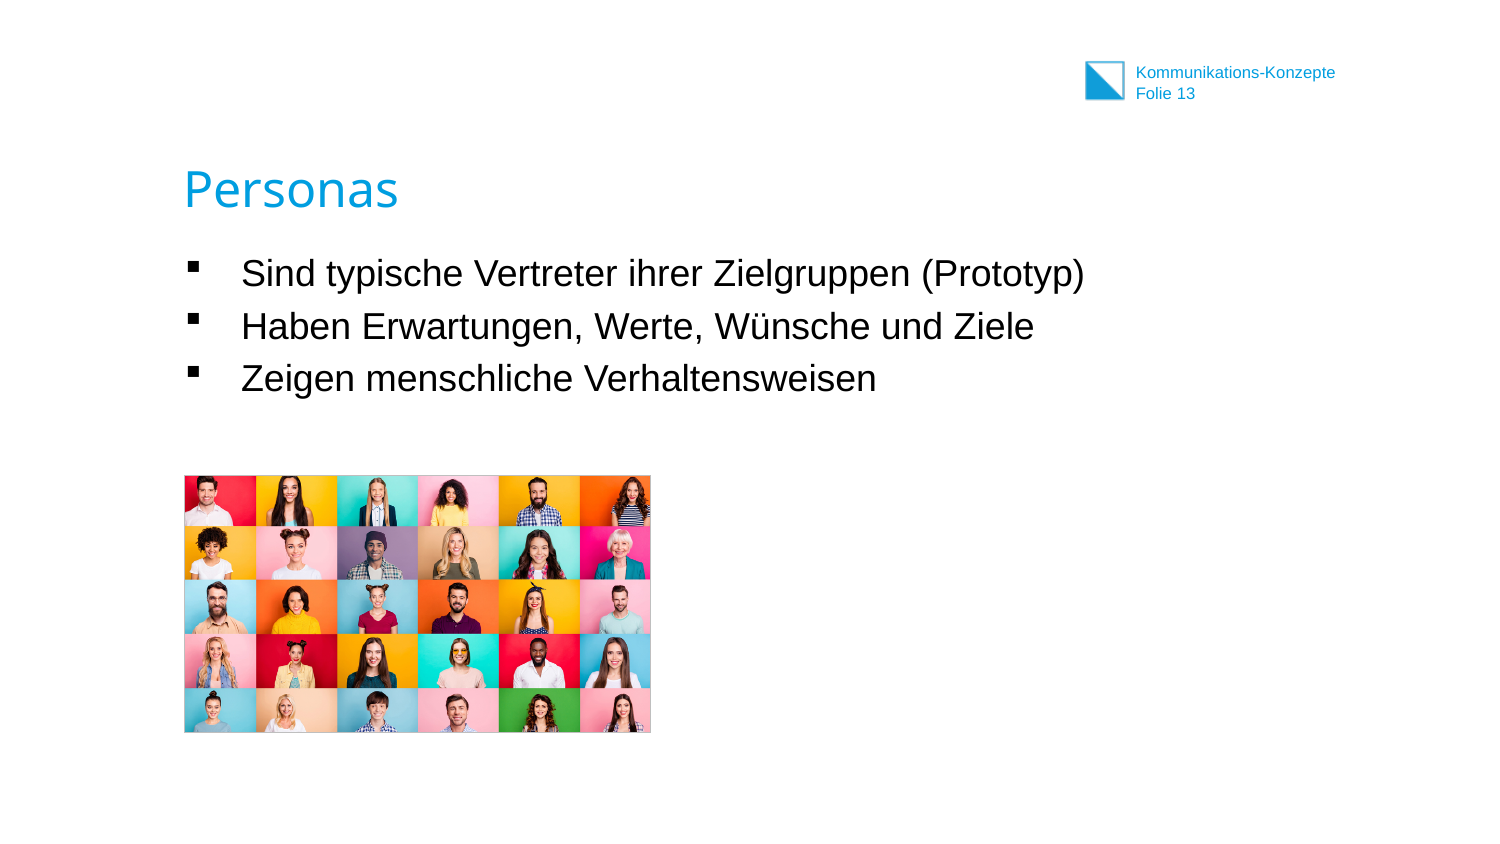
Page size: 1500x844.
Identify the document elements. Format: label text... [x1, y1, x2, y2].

list Personas [183, 167, 1436, 256]
list Sind typische Vertreter ihrer Zielgruppen (Prototyp) Haben Erwartungen, Werte, Wünsche und Ziele Zeigen menschliche Verhaltensweisen [184, 249, 1436, 783]
picture [184, 475, 651, 733]
